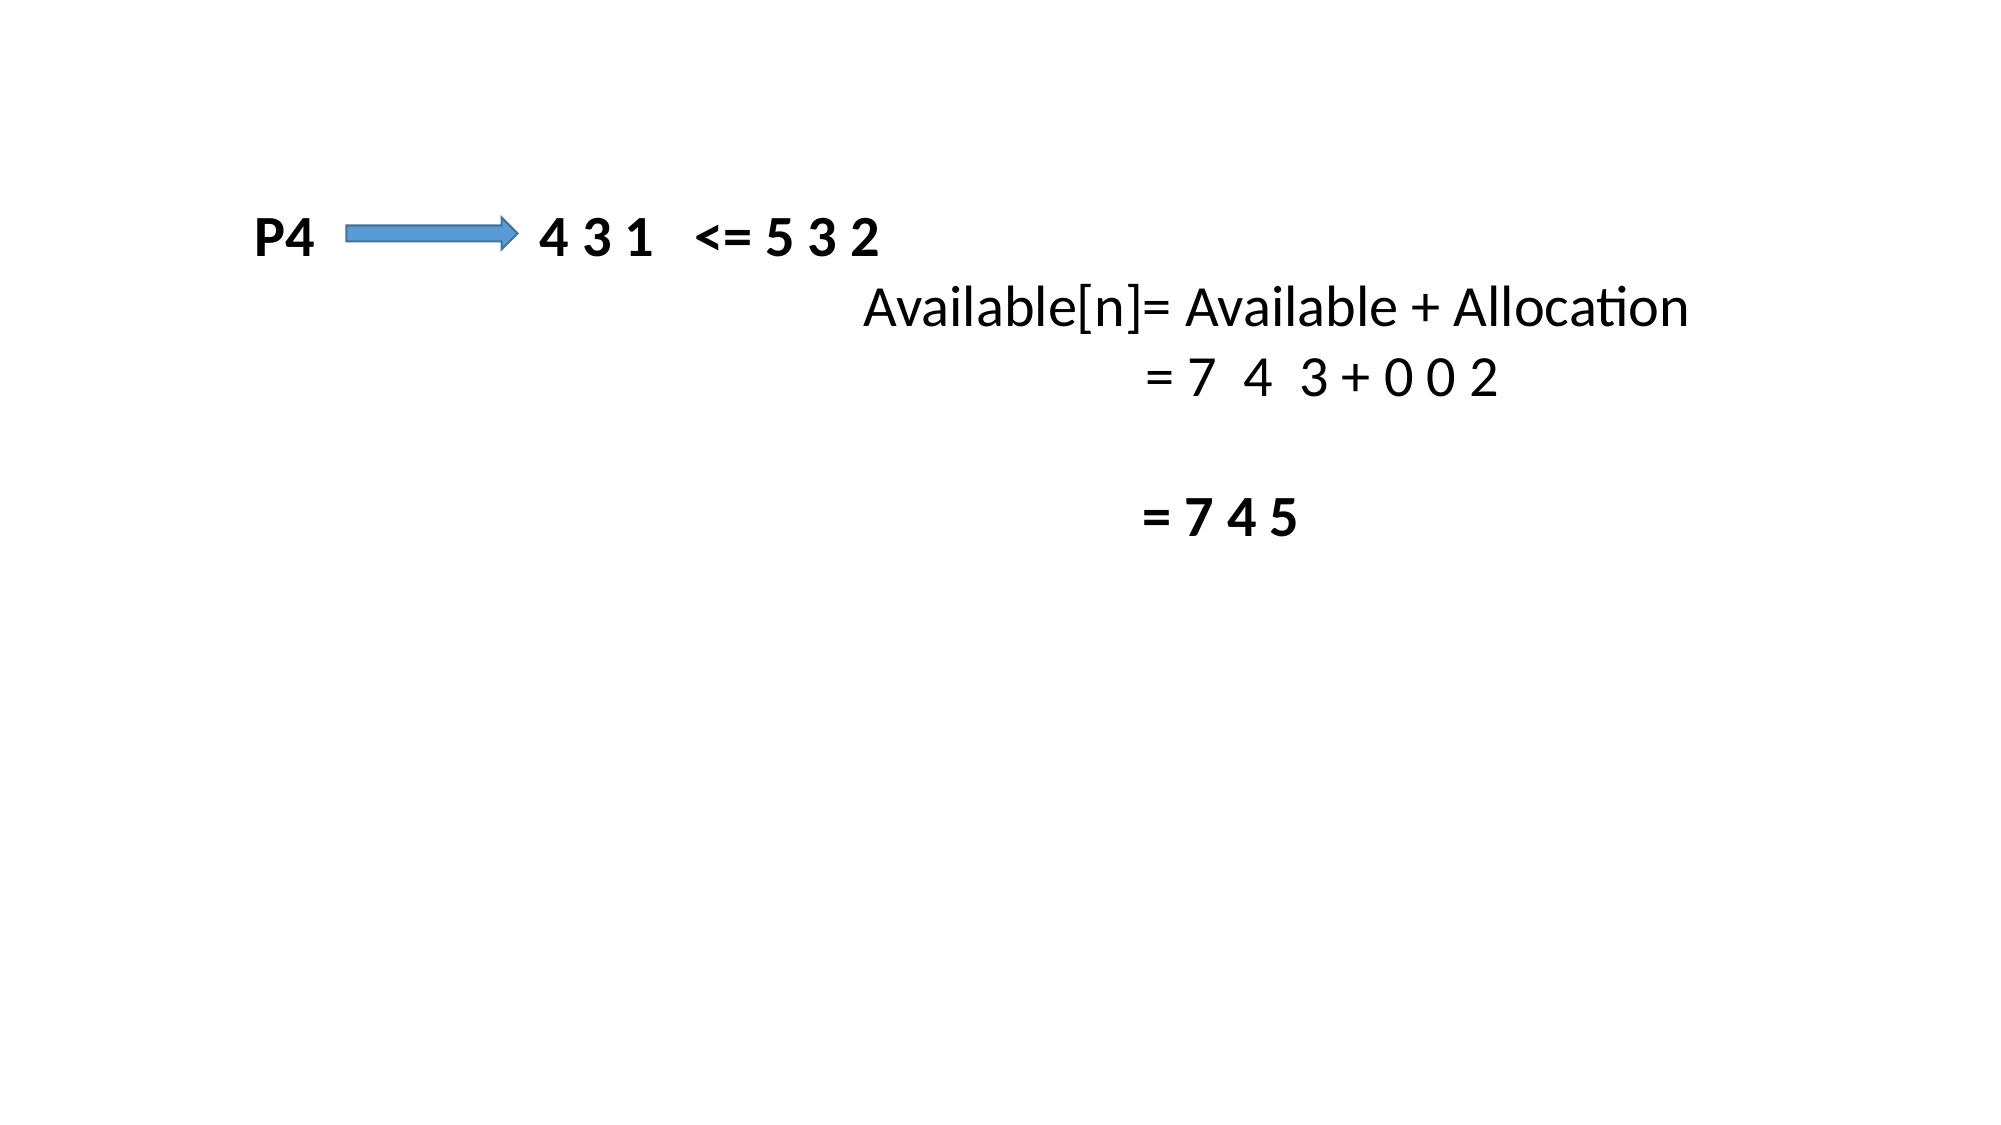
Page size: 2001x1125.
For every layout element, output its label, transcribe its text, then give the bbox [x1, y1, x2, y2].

text_box P4 4 3 1 <= 5 3 2 Available[n]= Available + Allocation = 7 4 3 + 0 0 2 = 7 4 5 [239, 190, 1724, 626]
